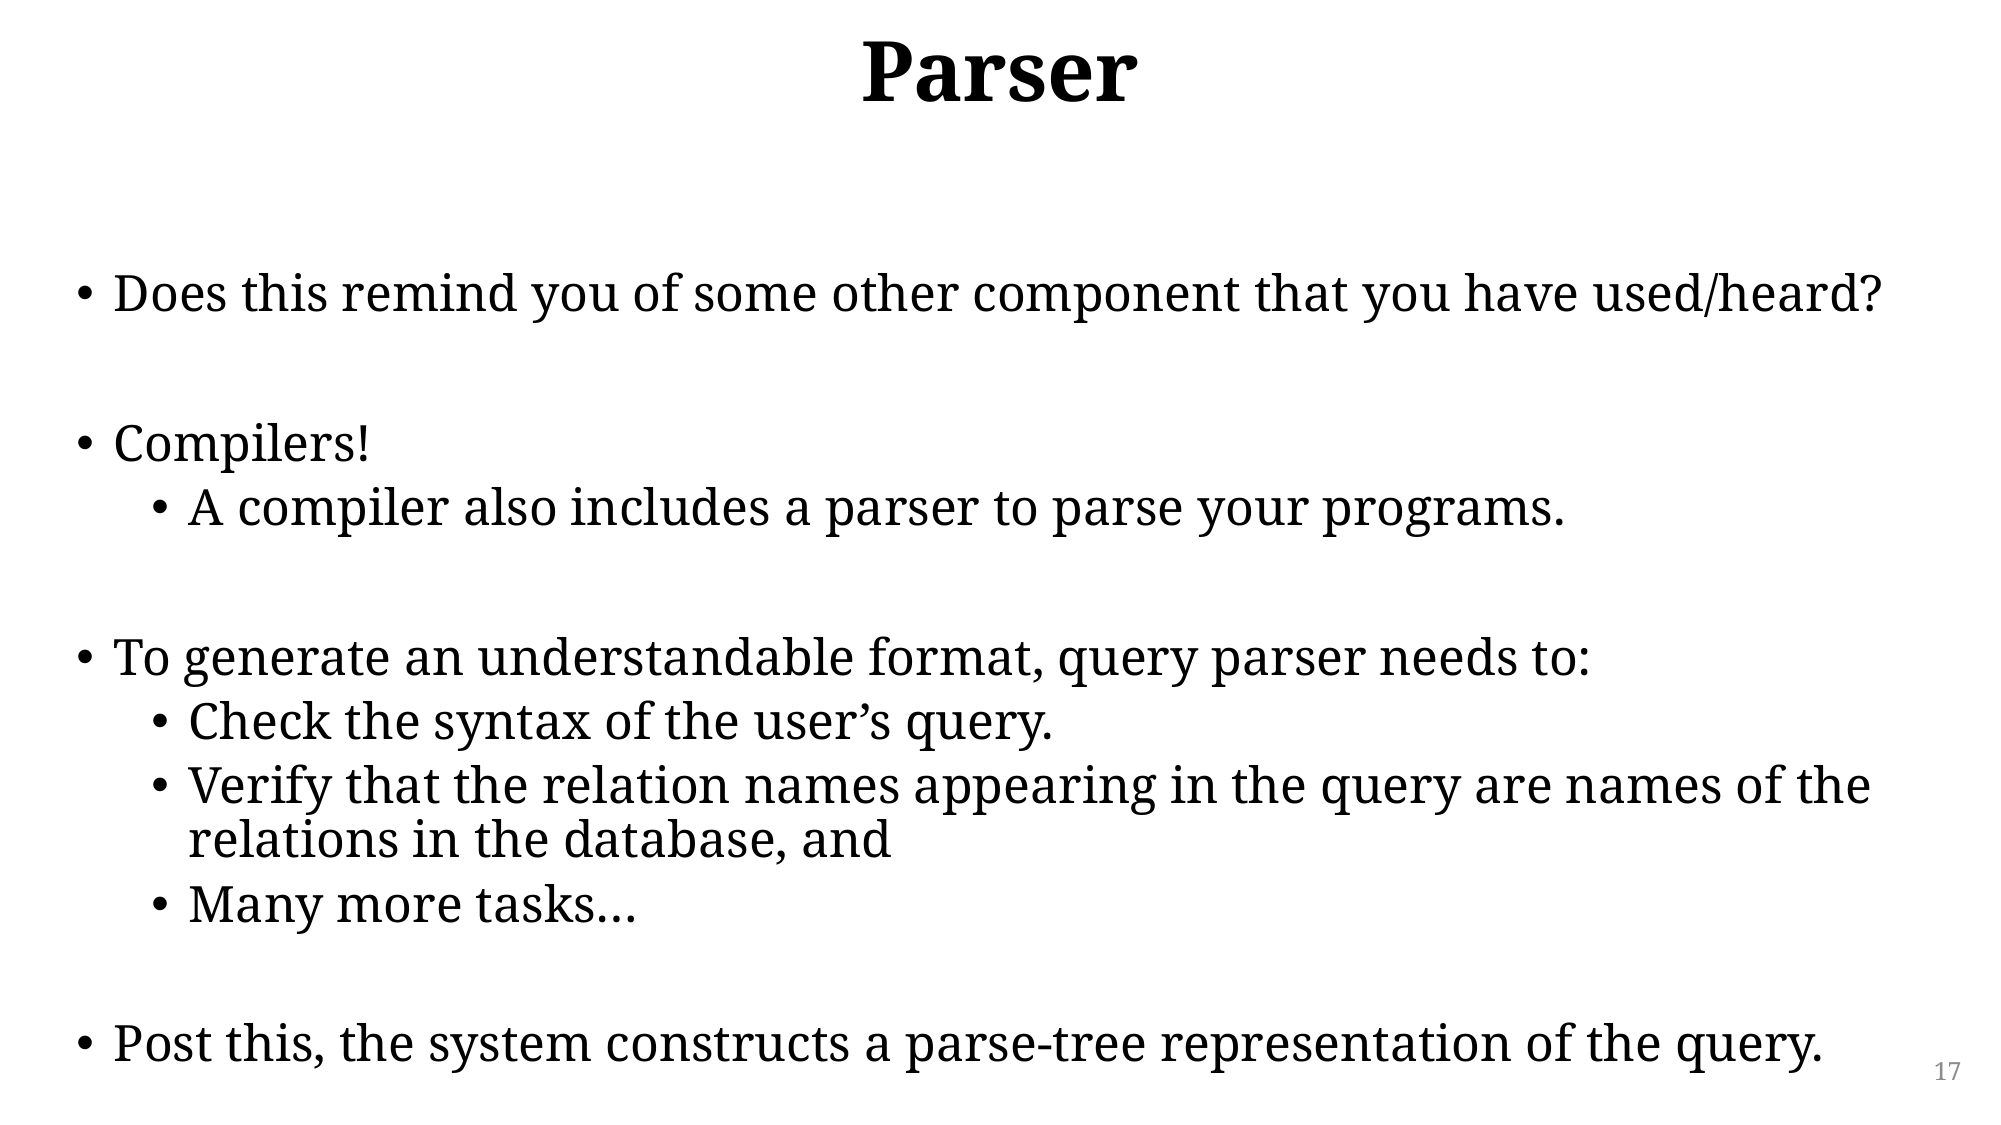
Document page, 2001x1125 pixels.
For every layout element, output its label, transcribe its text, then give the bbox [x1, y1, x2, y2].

list Does this remind you of some other component that you have used/heard? Compilers! A compiler also includes a parser to parse your programs. To generate an understandable format, query parser needs to: Check the syntax of the user’s query. Verify that the relation names appearing in the query are names of the relations in the database, and Many more tasks… Post this, the system constructs a parse-tree representation of the query. [61, 260, 2000, 1103]
title Parser [137, 0, 1863, 149]
slide_number 17 [1526, 1042, 1977, 1103]
